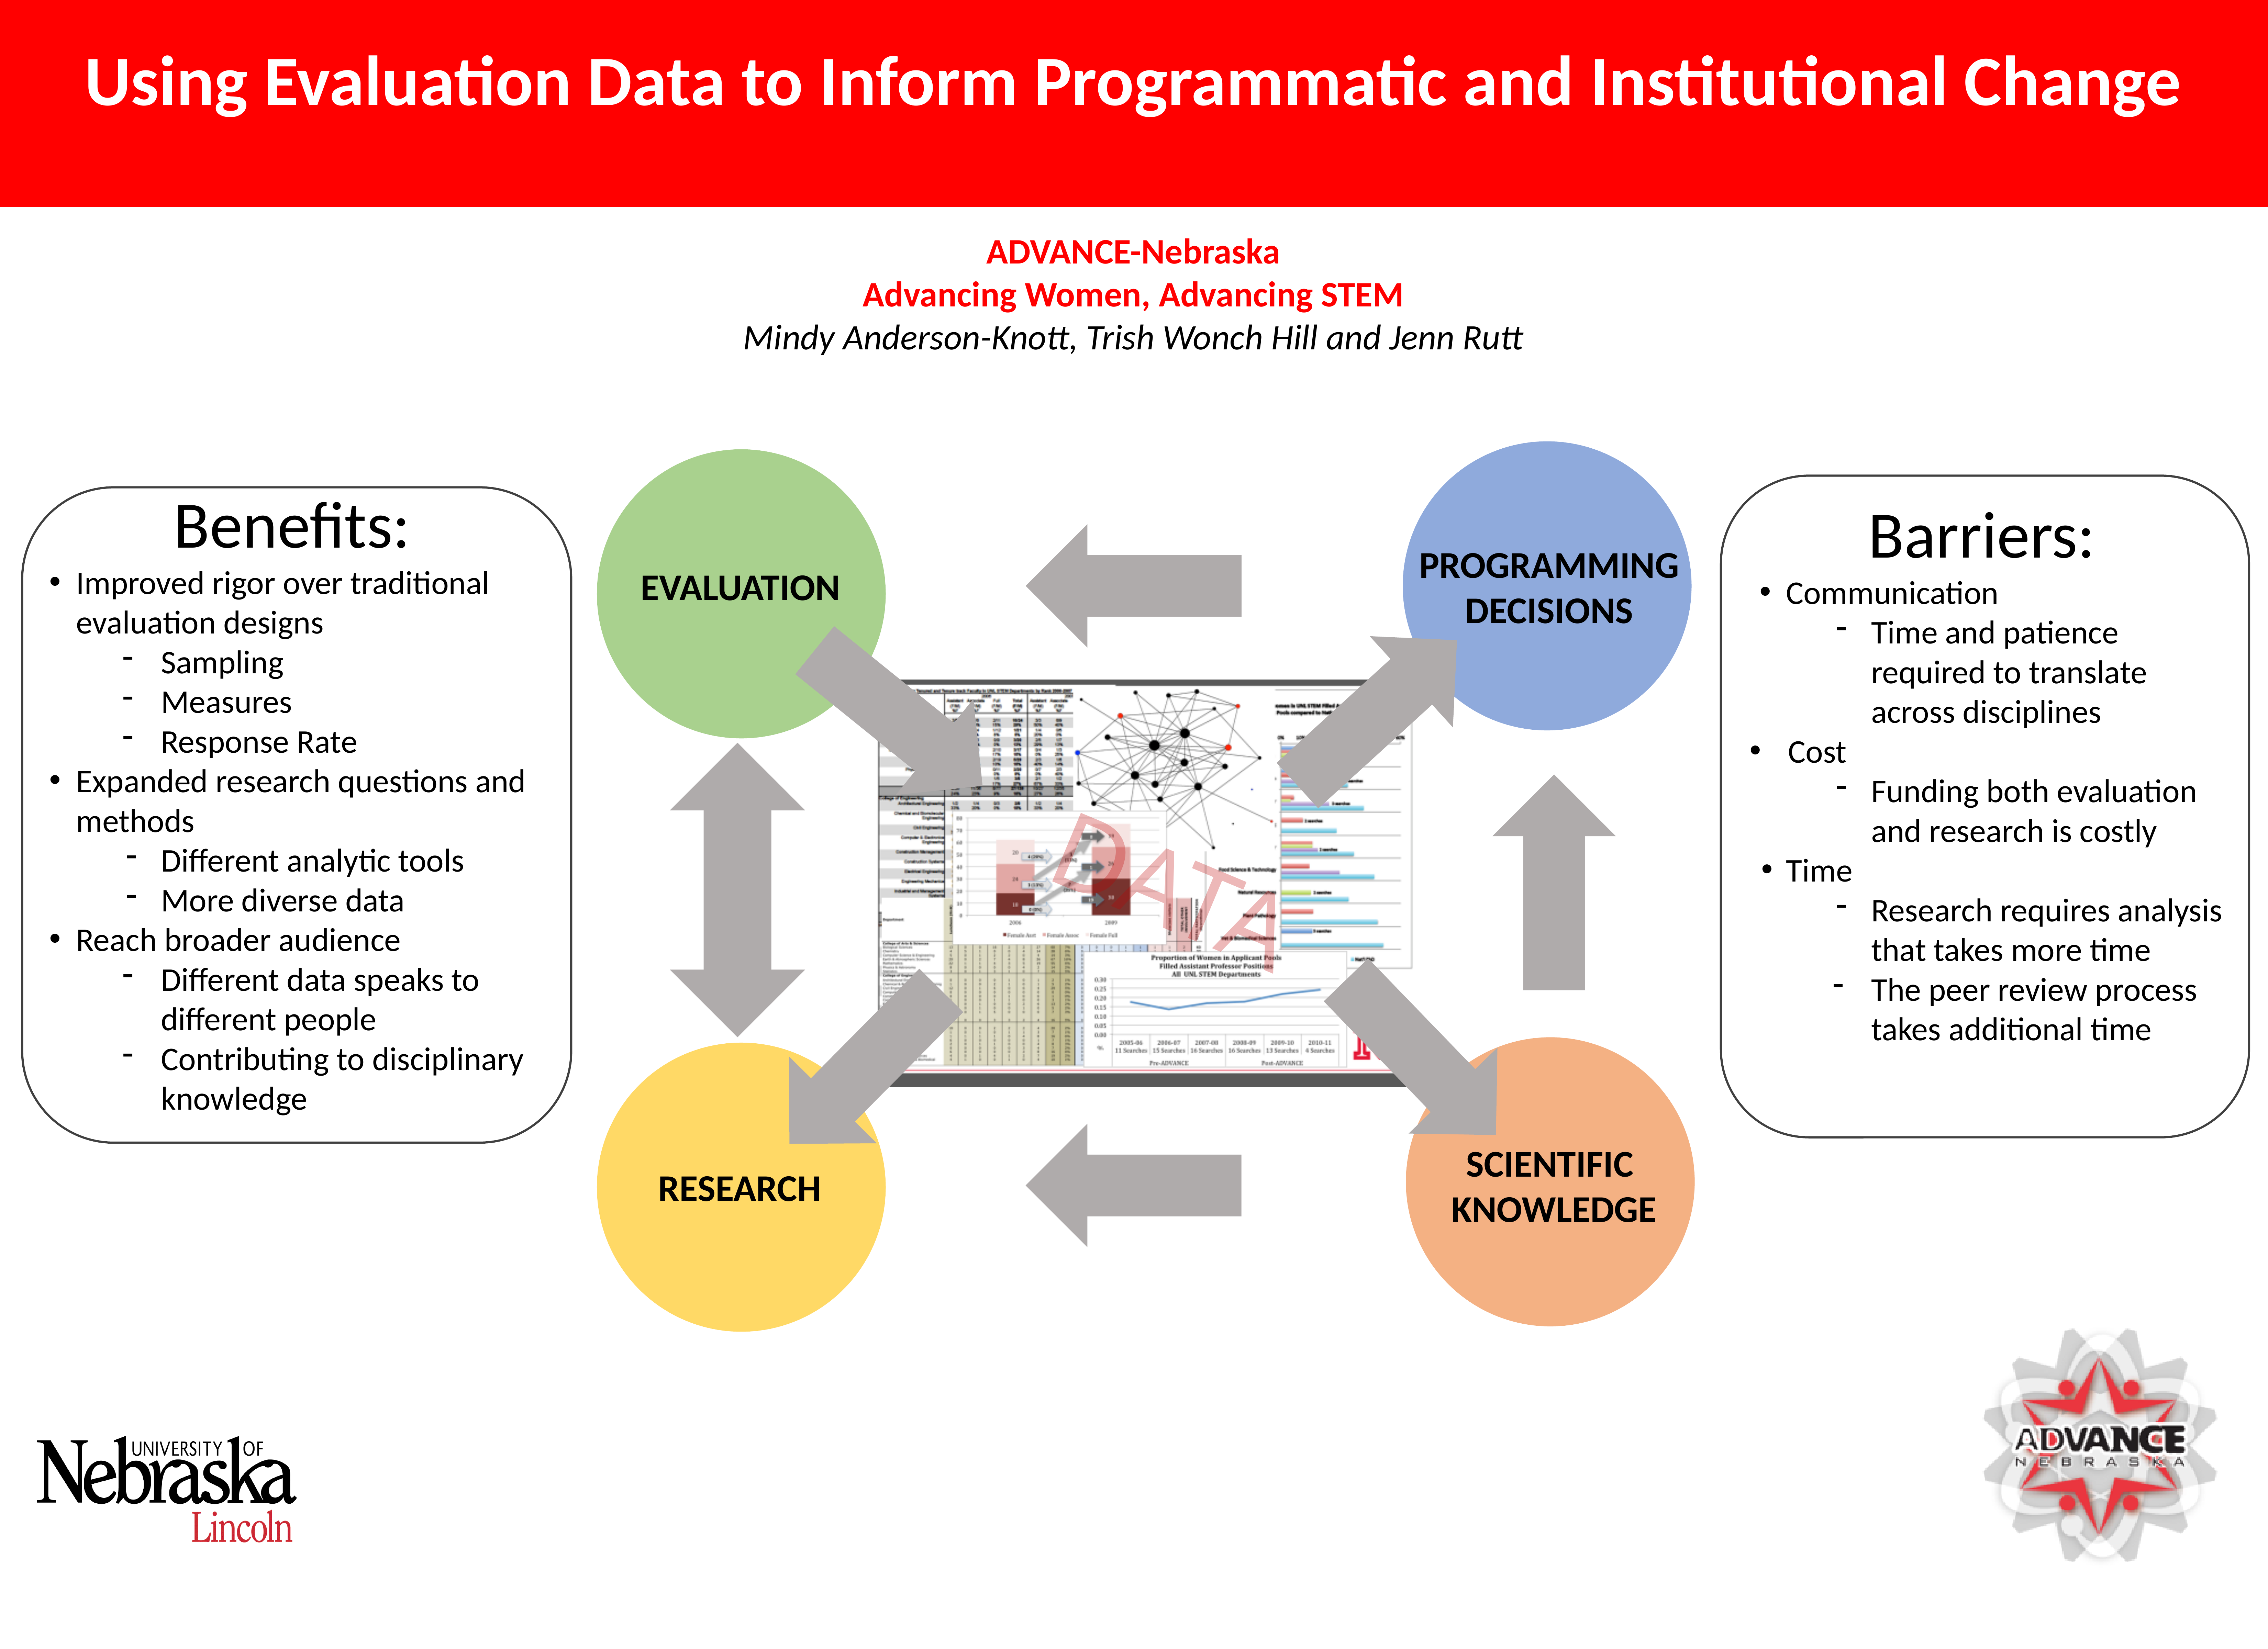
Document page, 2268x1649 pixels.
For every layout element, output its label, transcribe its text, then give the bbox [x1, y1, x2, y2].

text_box [669, 742, 806, 1038]
text_box SCIENTIFIC KNOWLEDGE [1411, 1091, 1697, 1232]
text_box [1367, 636, 1457, 729]
text_box [1411, 441, 1684, 537]
text_box [1025, 1123, 1242, 1248]
picture [874, 680, 1418, 1087]
text_box [1025, 523, 1242, 649]
text_box [597, 610, 885, 739]
text_box Benefits: Improved rigor over traditional evaluation designs Sampling Measures Response Rate Expanded research questions and methods Different analytic tools More diverse data Reach broader audience Different data speaks to different people Contributing to disciplinary knowledge [18, 479, 567, 1119]
text_box EVALUATION [595, 560, 886, 610]
picture [1955, 1301, 2243, 1589]
text_box [1469, 1047, 1497, 1068]
text_box [52, 1119, 542, 1143]
text_box ADVANCE-Nebraska Advancing Women, Advancing STEM Mindy Anderson-Knott, Trish Wonch Hill and Jenn Rutt [0, 207, 2268, 402]
text_box [1720, 517, 2249, 1138]
text_box PROGRAMMING DECISIONS [1385, 537, 1713, 633]
text_box [1497, 1037, 1663, 1091]
text_box [600, 449, 882, 560]
text_box [789, 1013, 889, 1144]
text_box Using Evaluation Data to Inform Programmatic and Institutional Change [0, 0, 2268, 207]
text_box [794, 626, 901, 739]
text_box [1491, 774, 1617, 991]
text_box [1405, 1141, 1411, 1223]
text_box [1406, 1009, 1498, 1135]
picture [36, 1435, 297, 1543]
text_box [599, 1042, 886, 1332]
text_box [1762, 475, 2208, 489]
text_box Barriers: Communication Time and patience required to translate across disciplines Cost Funding both evaluation and research is costly Time Research requires analysis that takes more time The peer review process takes additional time [1728, 489, 2236, 1050]
text_box [567, 550, 572, 1080]
text_box [1414, 1232, 1686, 1327]
text_box RESEARCH [597, 1161, 883, 1212]
text_box [1410, 633, 1684, 731]
